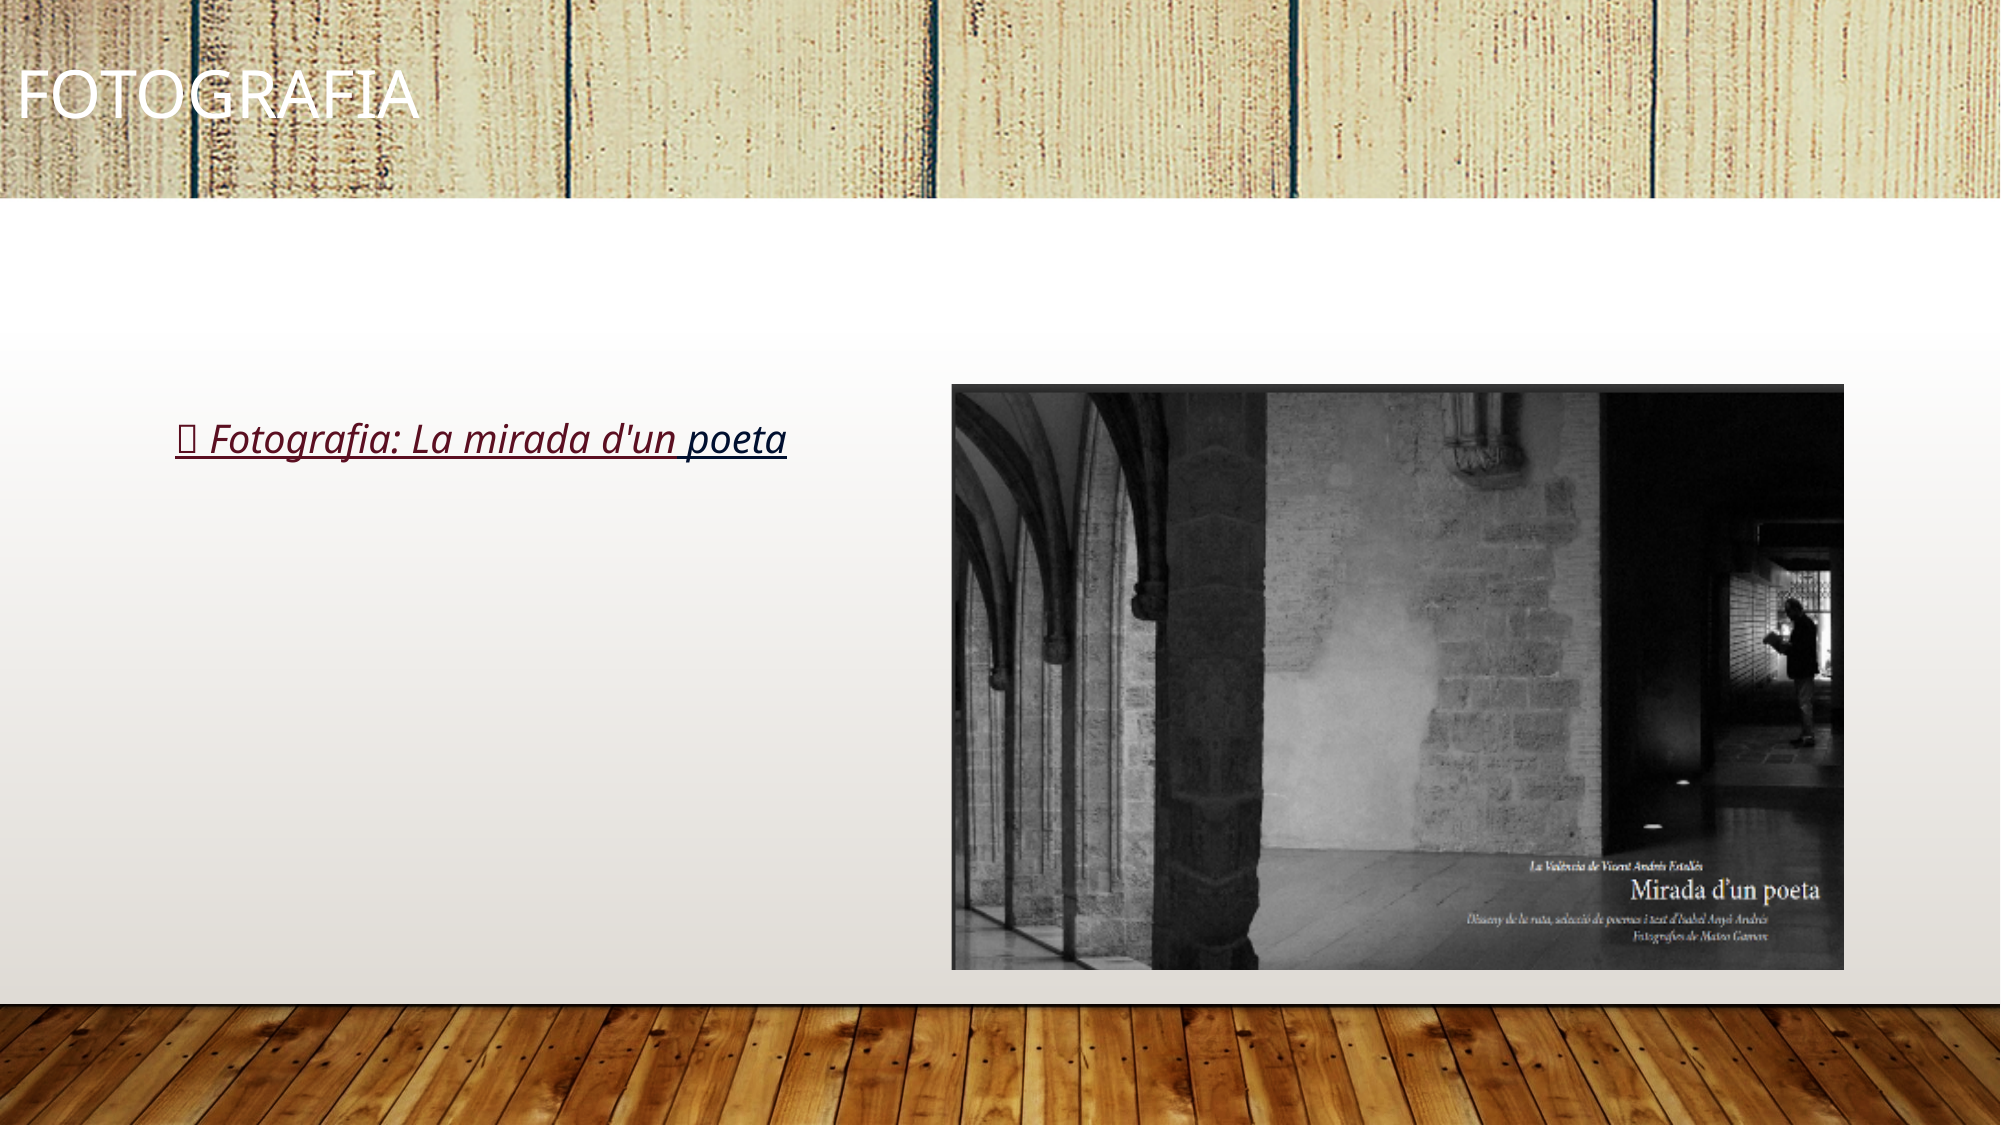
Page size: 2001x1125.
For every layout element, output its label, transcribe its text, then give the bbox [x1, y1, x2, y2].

list  Fotografia: La mirada d'un poeta [88, 395, 1948, 1051]
picture [0, 1004, 2001, 1125]
picture [0, 0, 2001, 970]
title FOTOGRAFIA [0, 0, 2000, 194]
